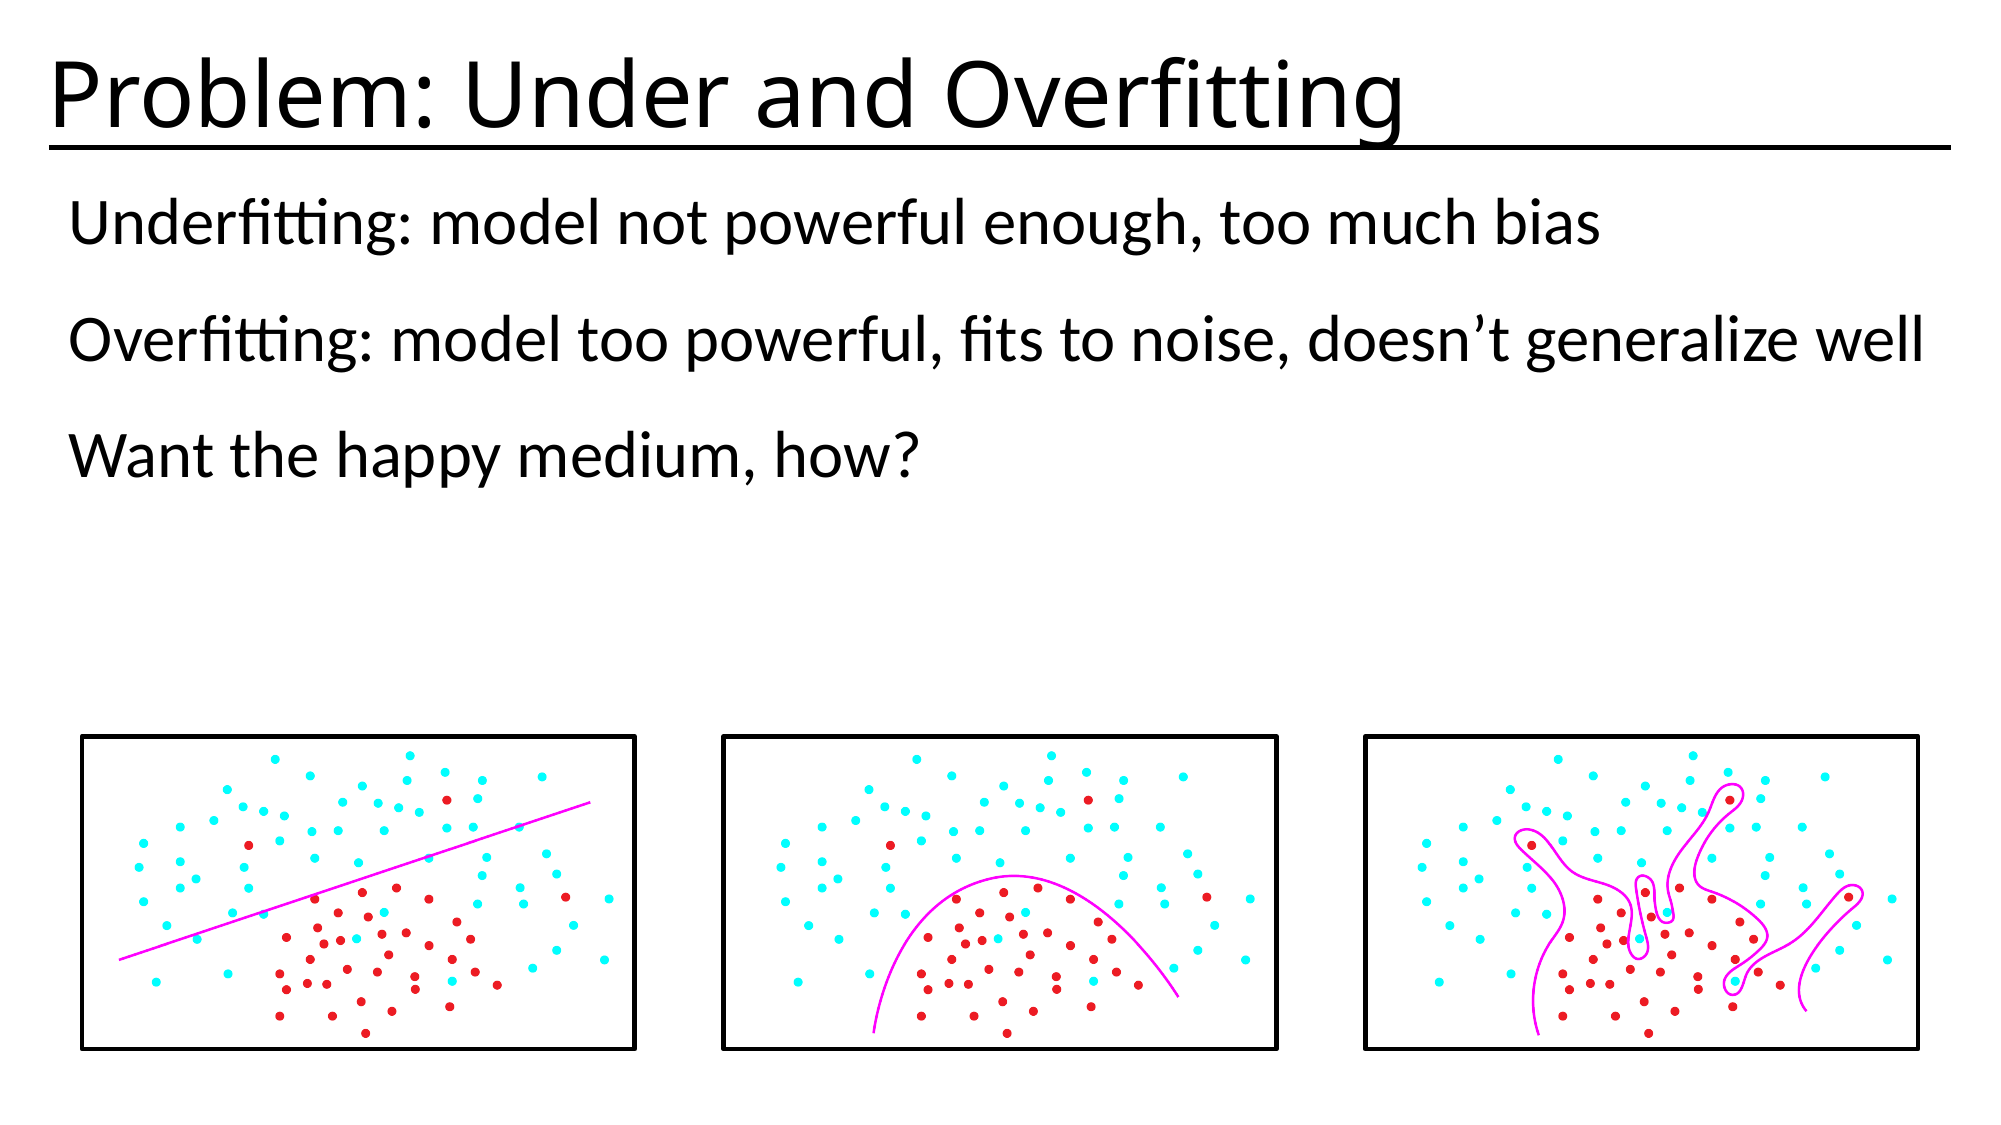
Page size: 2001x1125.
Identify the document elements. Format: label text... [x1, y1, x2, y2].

title Problem: Under and Overfitting [27, 42, 1972, 168]
picture [1367, 738, 1916, 1047]
picture [725, 738, 1274, 1047]
list Underfitting: model not powerful enough, too much bias Overfitting: model too powerful, fits to noise, doesn’t generalize well Want the happy medium, how? [48, 167, 1952, 1099]
picture [84, 738, 633, 1047]
